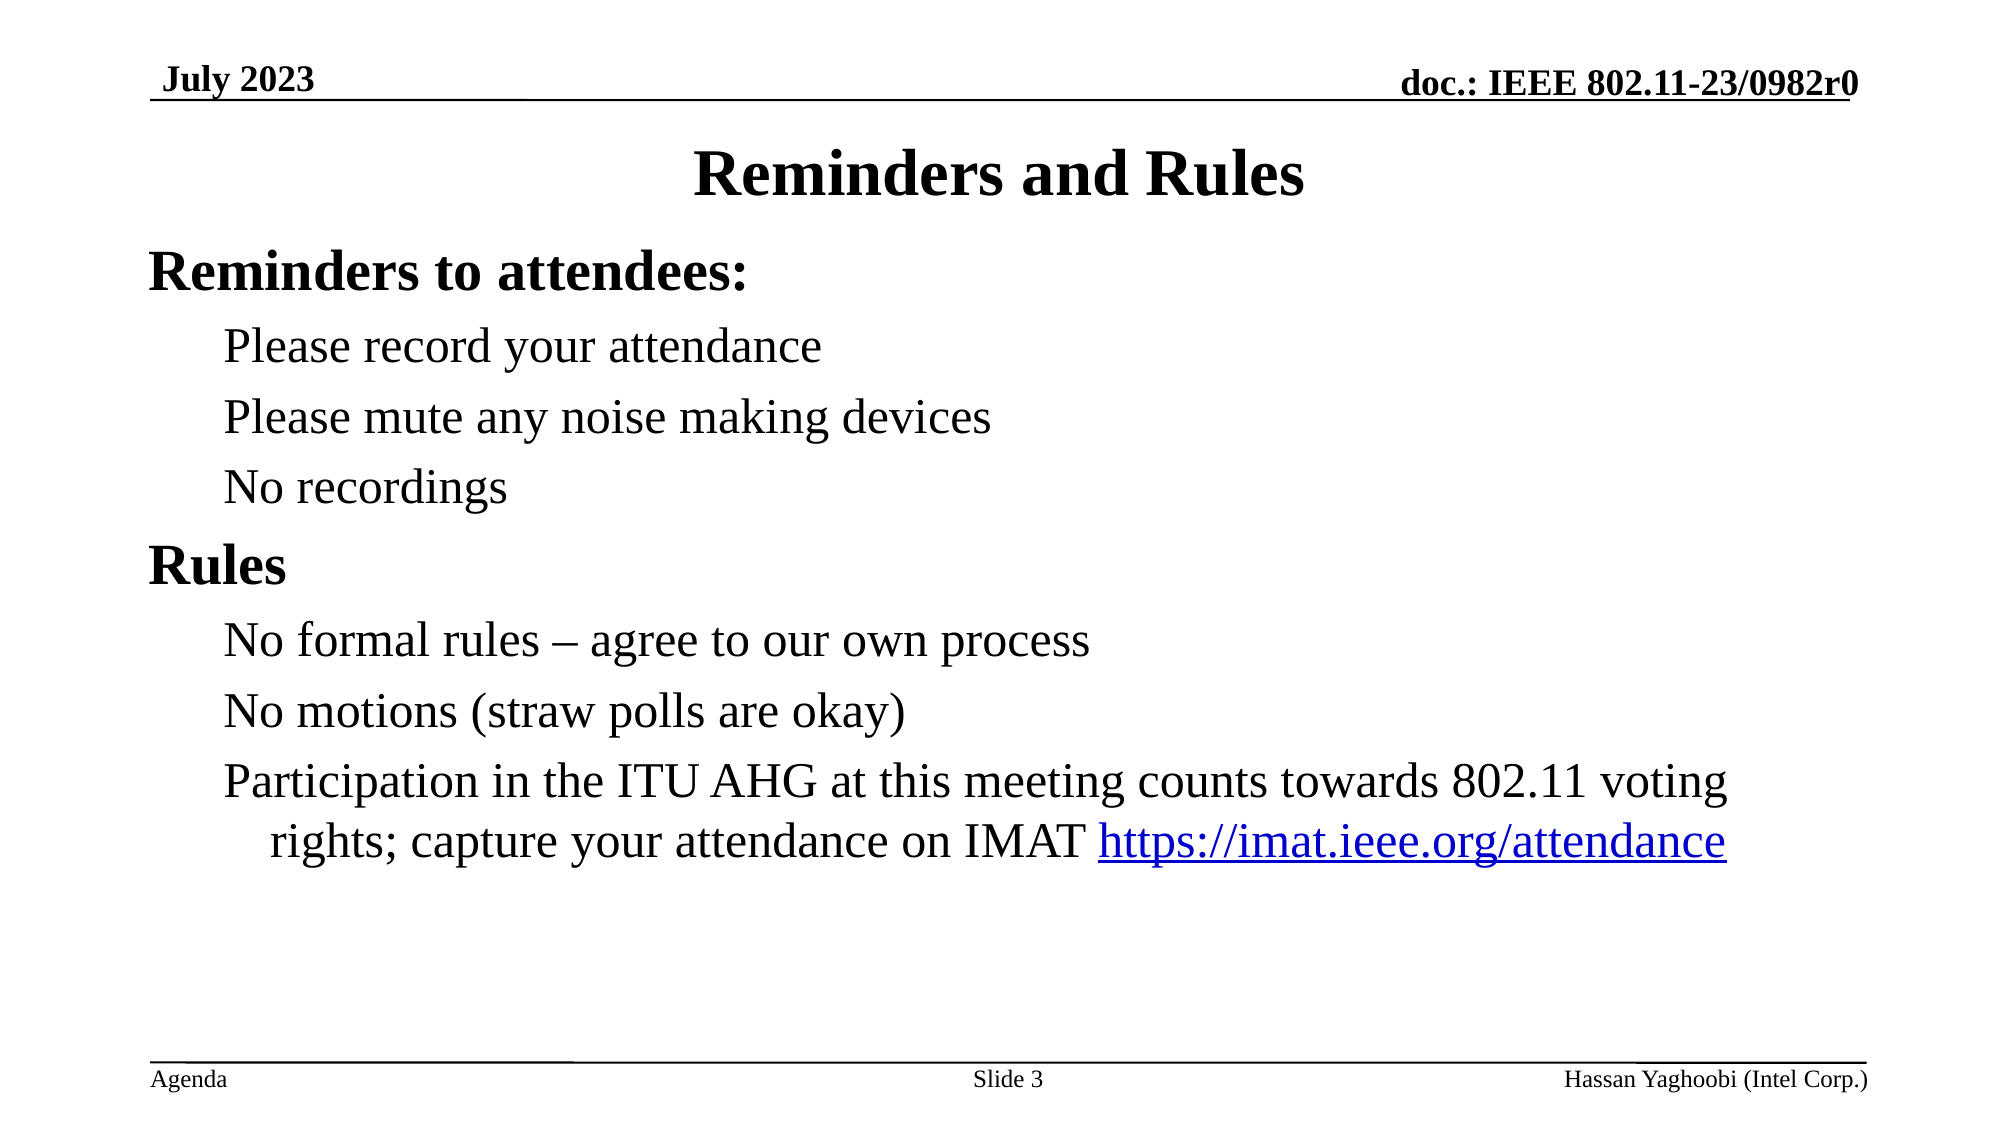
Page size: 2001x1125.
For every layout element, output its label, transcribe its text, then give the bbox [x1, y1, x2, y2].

title Reminders and Rules [149, 112, 1850, 224]
slide_number Slide 3 [950, 1061, 1067, 1123]
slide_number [152, 54, 563, 100]
list Reminders to attendees: Please record your attendance Please mute any noise making devices No recordings Rules No formal rules – agree to our own process No motions (straw polls are okay) Participation in the ITU AHG at this meeting counts towards 802.11 voting rights; capture your attendance on IMAT https://imat.ieee.org/attendance [132, 224, 1884, 1050]
footer Hassan Yaghoobi (Intel Corp.) [1171, 1061, 1869, 1093]
